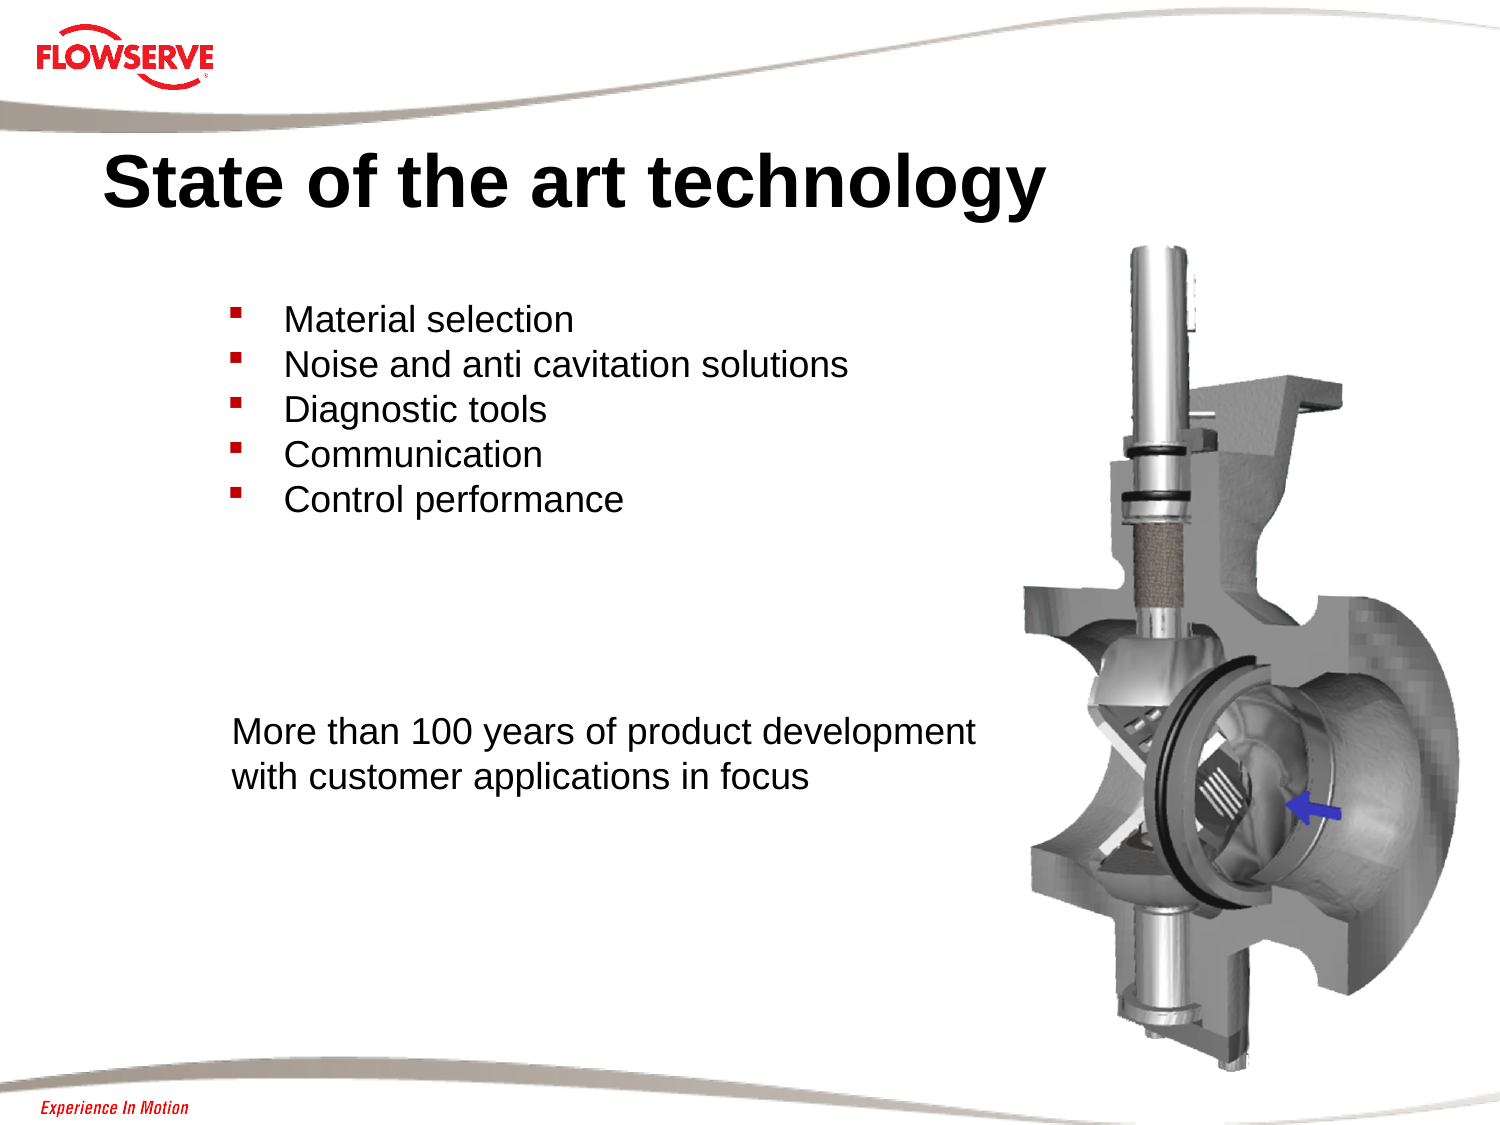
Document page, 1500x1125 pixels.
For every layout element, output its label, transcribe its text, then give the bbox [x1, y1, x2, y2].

picture [0, 0, 1500, 138]
text_box More than 100 years of product development with customer applications in focus [216, 699, 992, 805]
text_box State of the art technology [87, 125, 1500, 236]
text_box Material selection Noise and anti cavitation solutions Diagnostic tools Communication Control performance [212, 287, 994, 825]
picture [0, 224, 1500, 1125]
